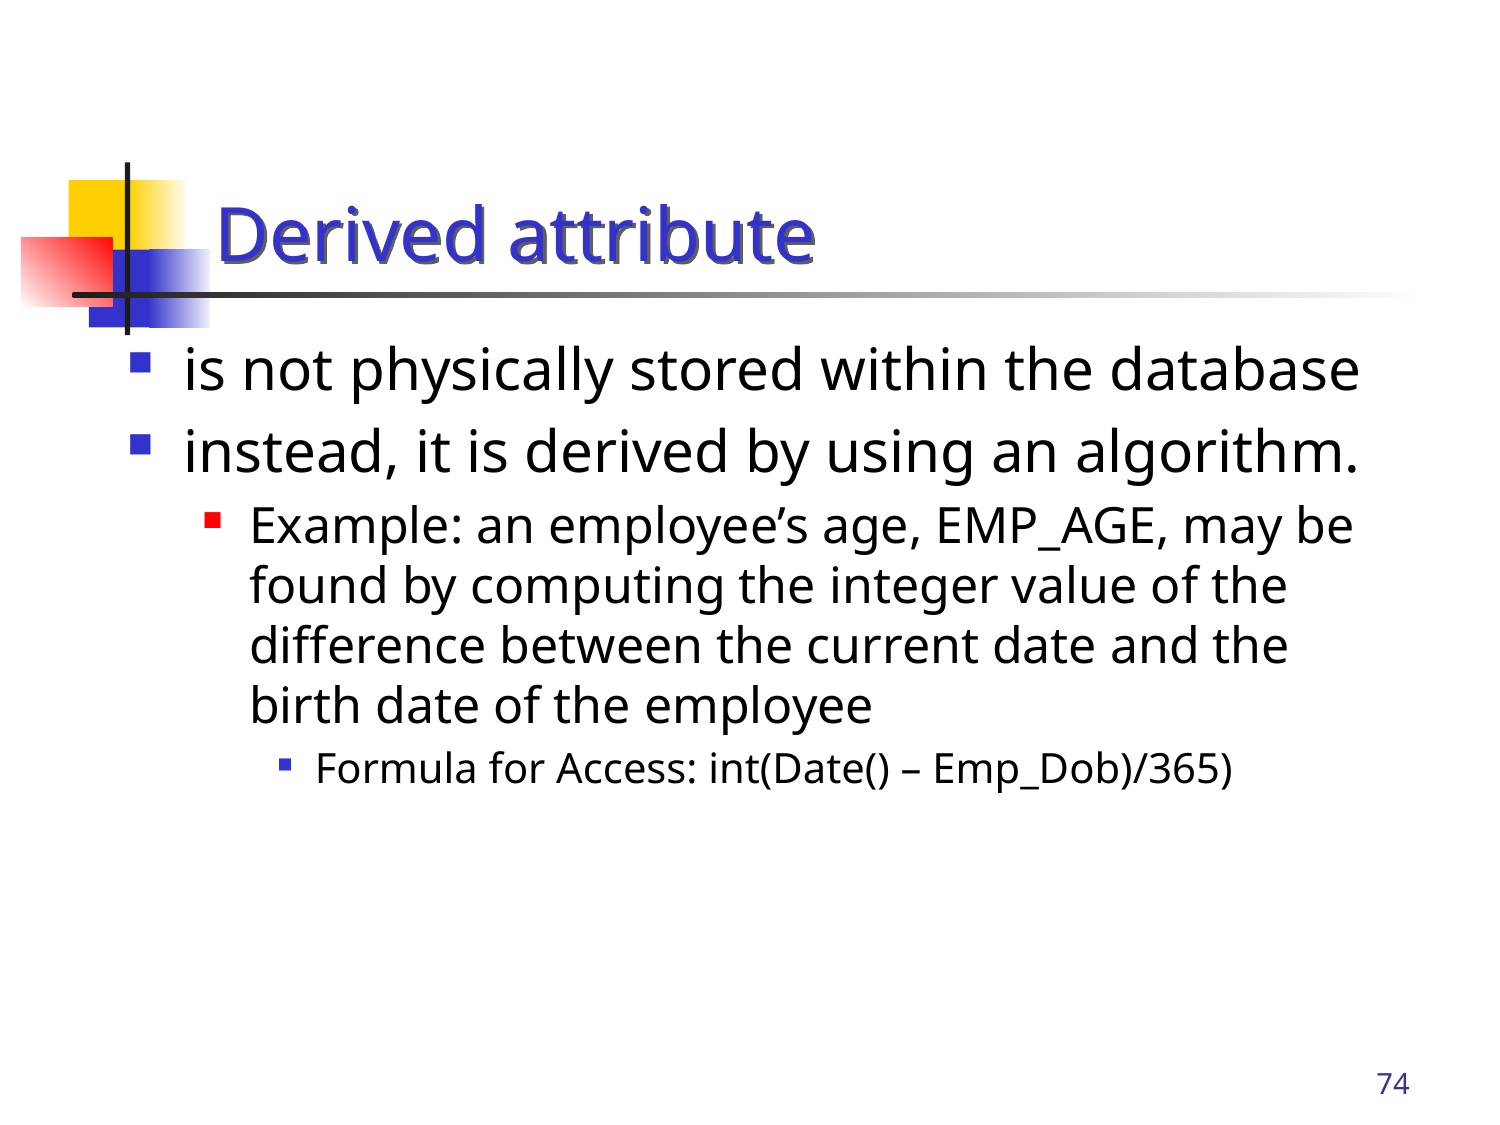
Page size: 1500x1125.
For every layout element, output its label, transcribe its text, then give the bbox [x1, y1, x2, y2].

title Derived attribute [200, 174, 1200, 288]
list is not physically stored within the database instead, it is derived by using an algorithm. Example: an employee’s age, EMP_AGE, may be found by computing the integer value of the difference between the current date and the birth date of the employee Formula for Access: int(Date() – Emp_Dob)/365) [112, 324, 1413, 900]
slide_number 74 [1112, 1037, 1426, 1113]
